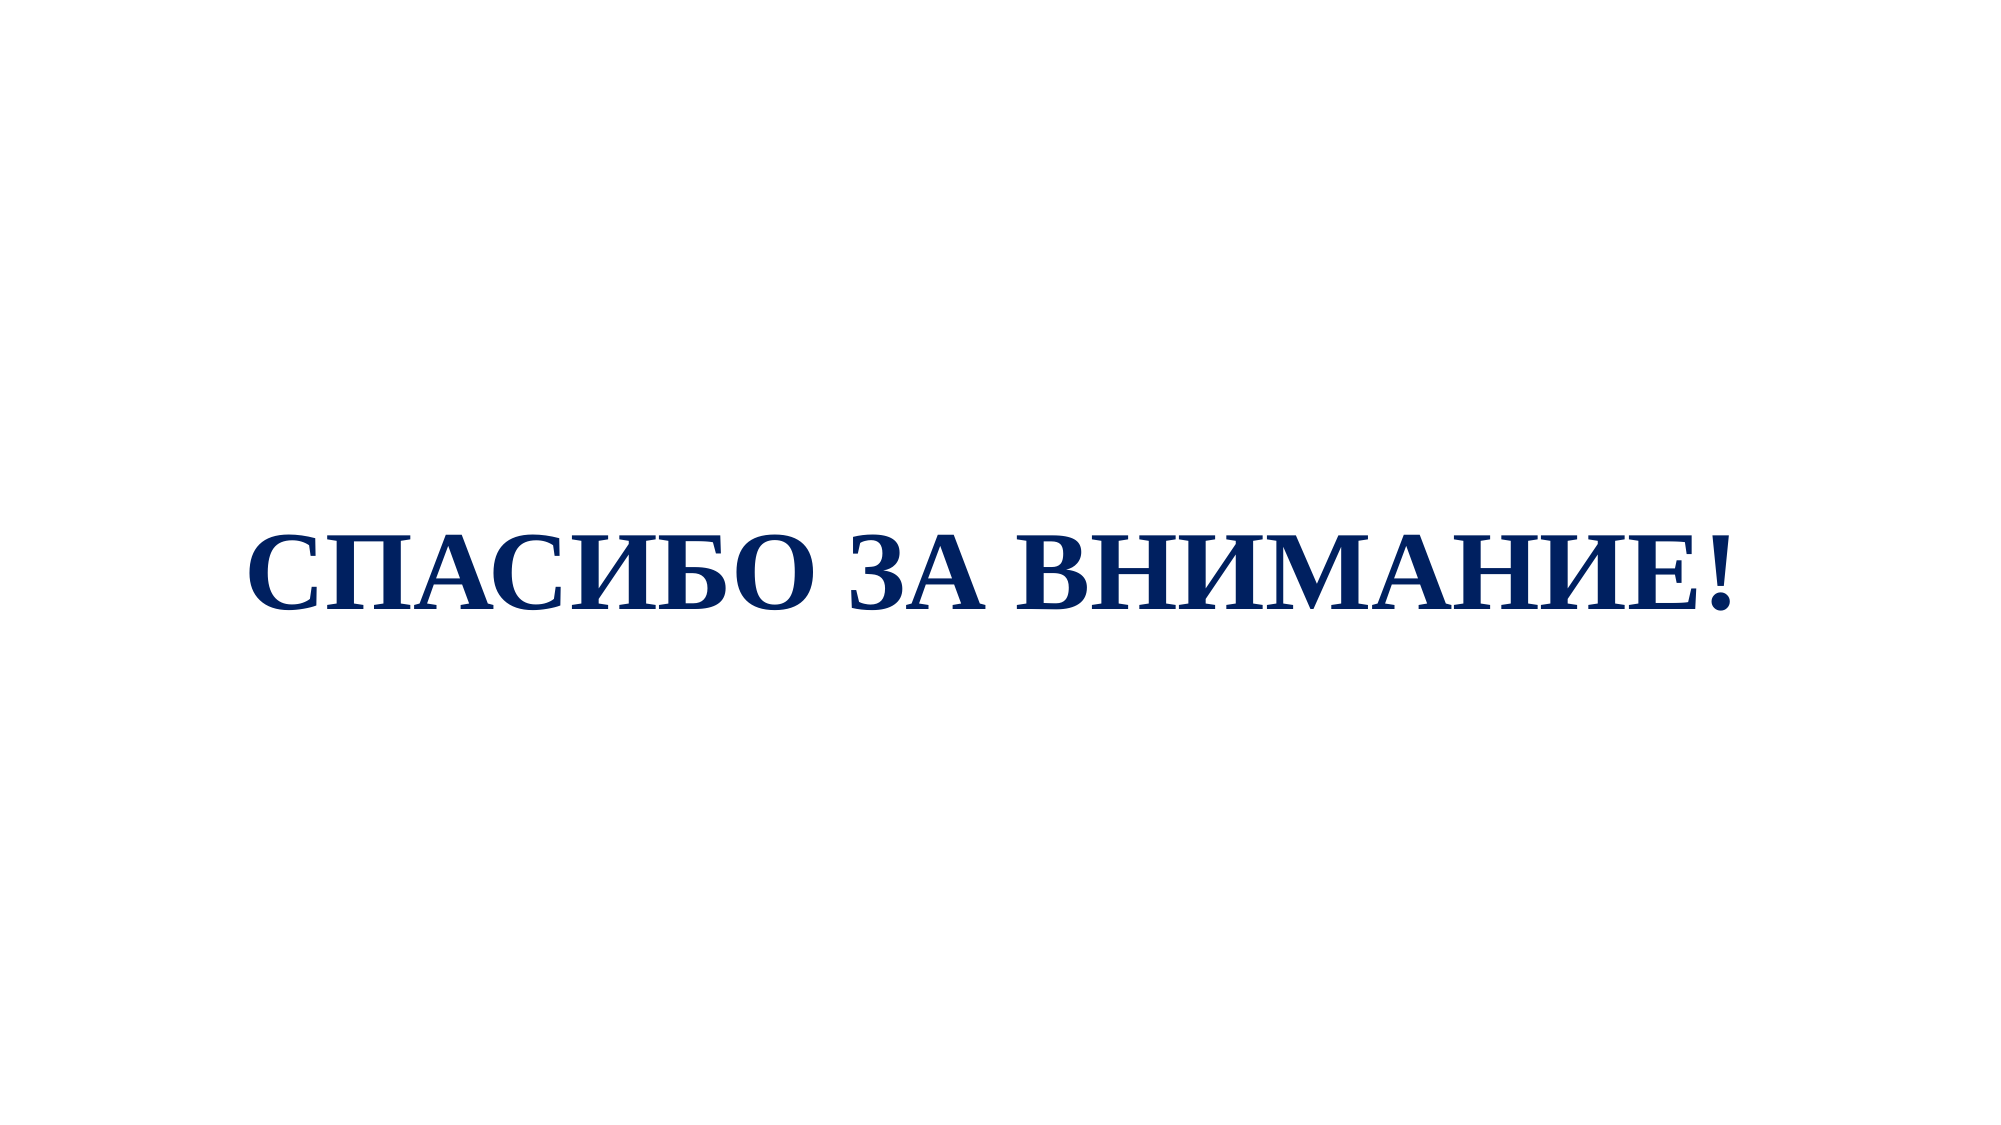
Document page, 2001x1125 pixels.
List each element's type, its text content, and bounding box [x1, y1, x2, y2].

text_box СПАСИБО ЗА ВНИМАНИЕ! [85, 571, 1901, 642]
